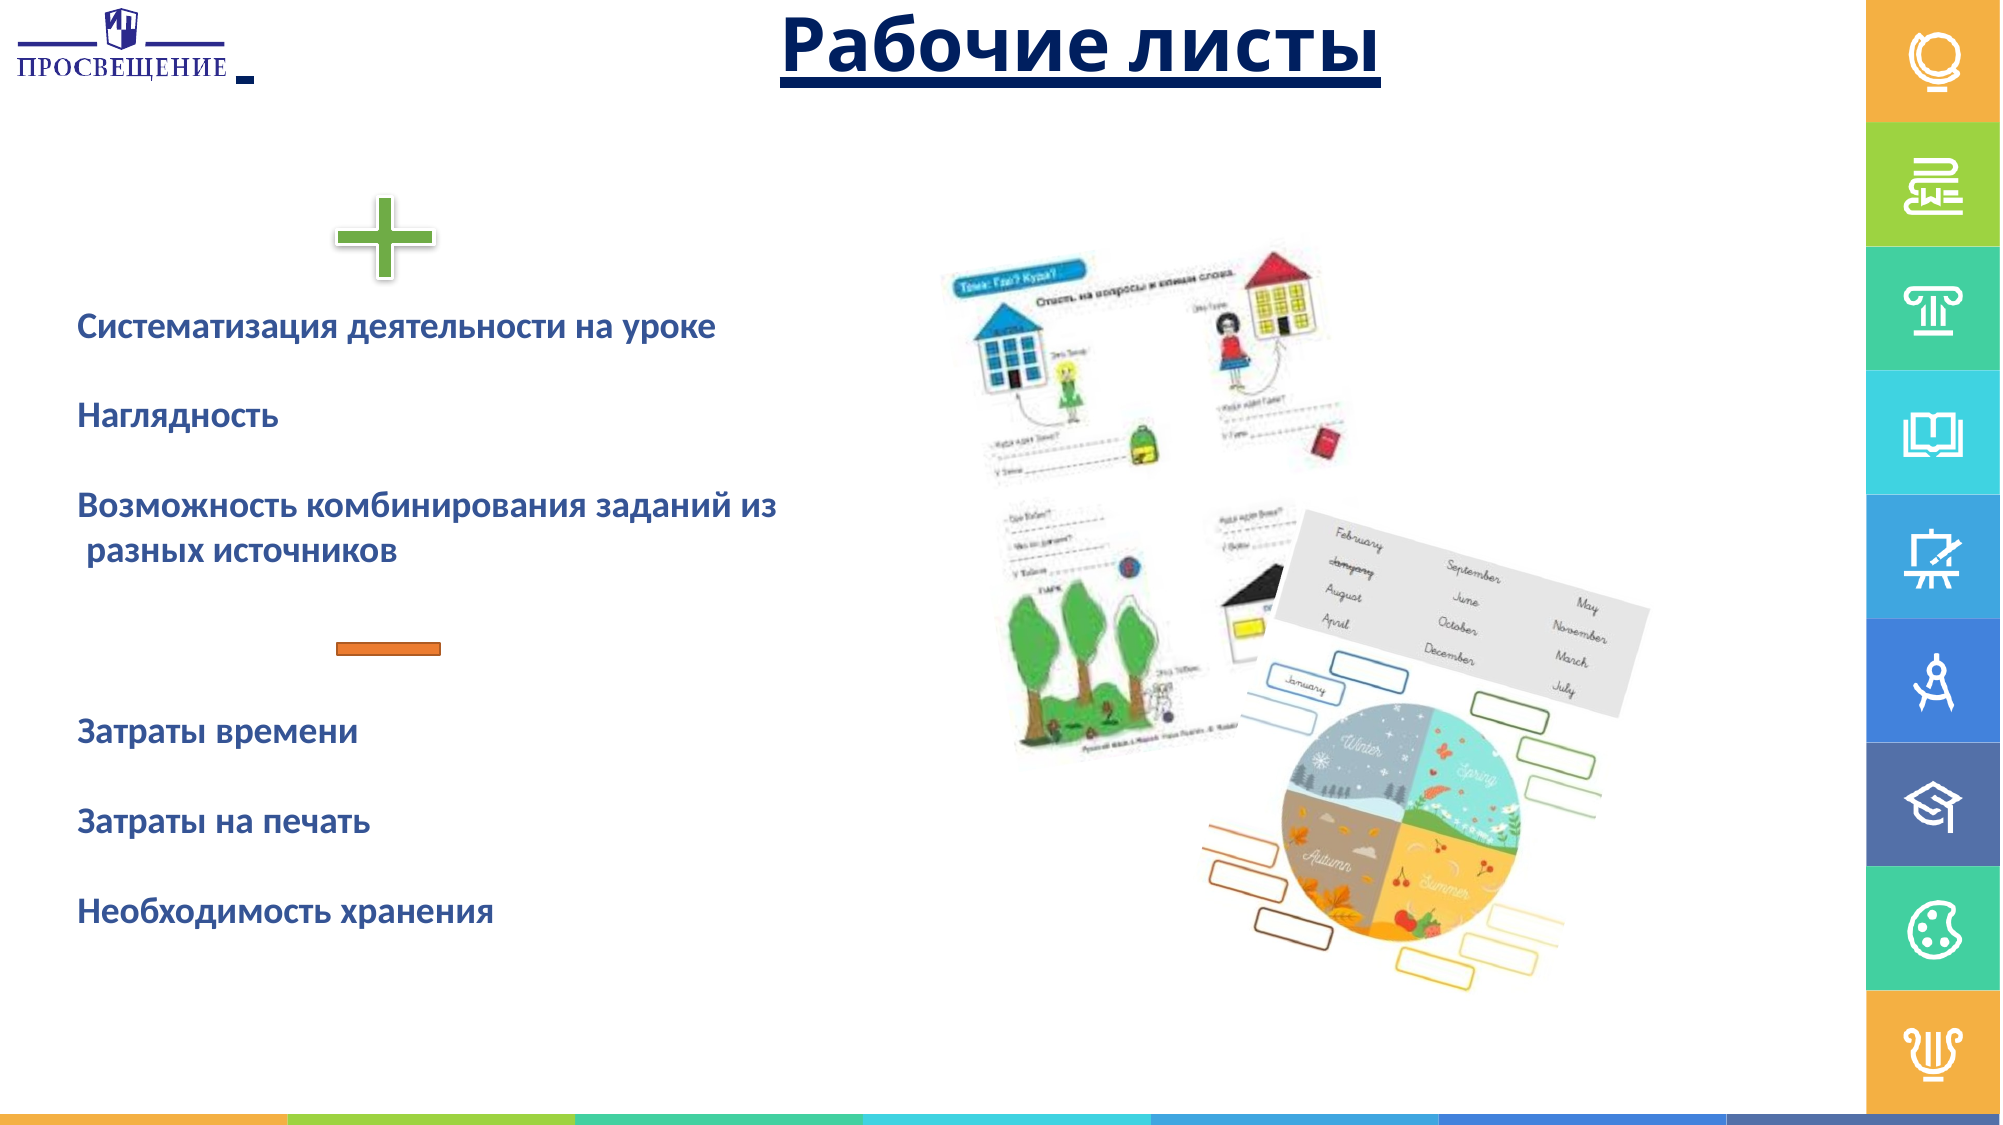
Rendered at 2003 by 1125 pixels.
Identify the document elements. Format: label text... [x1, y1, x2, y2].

text_box Систематизация деятельности на уроке Наглядность Возможность комбинирования заданий из разных источников [75, 299, 784, 570]
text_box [938, 231, 1660, 1052]
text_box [328, 191, 443, 291]
text_box Затраты времени Затраты на печать Необходимость хранения [75, 704, 501, 932]
picture [17, 58, 36, 76]
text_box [336, 641, 442, 657]
picture [38, 58, 51, 76]
picture [110, 58, 124, 76]
title Рабочие листы [134, 0, 1868, 185]
picture [54, 58, 71, 76]
picture [93, 58, 107, 76]
picture [1866, 0, 2000, 1114]
picture [74, 58, 91, 76]
picture [126, 58, 134, 81]
